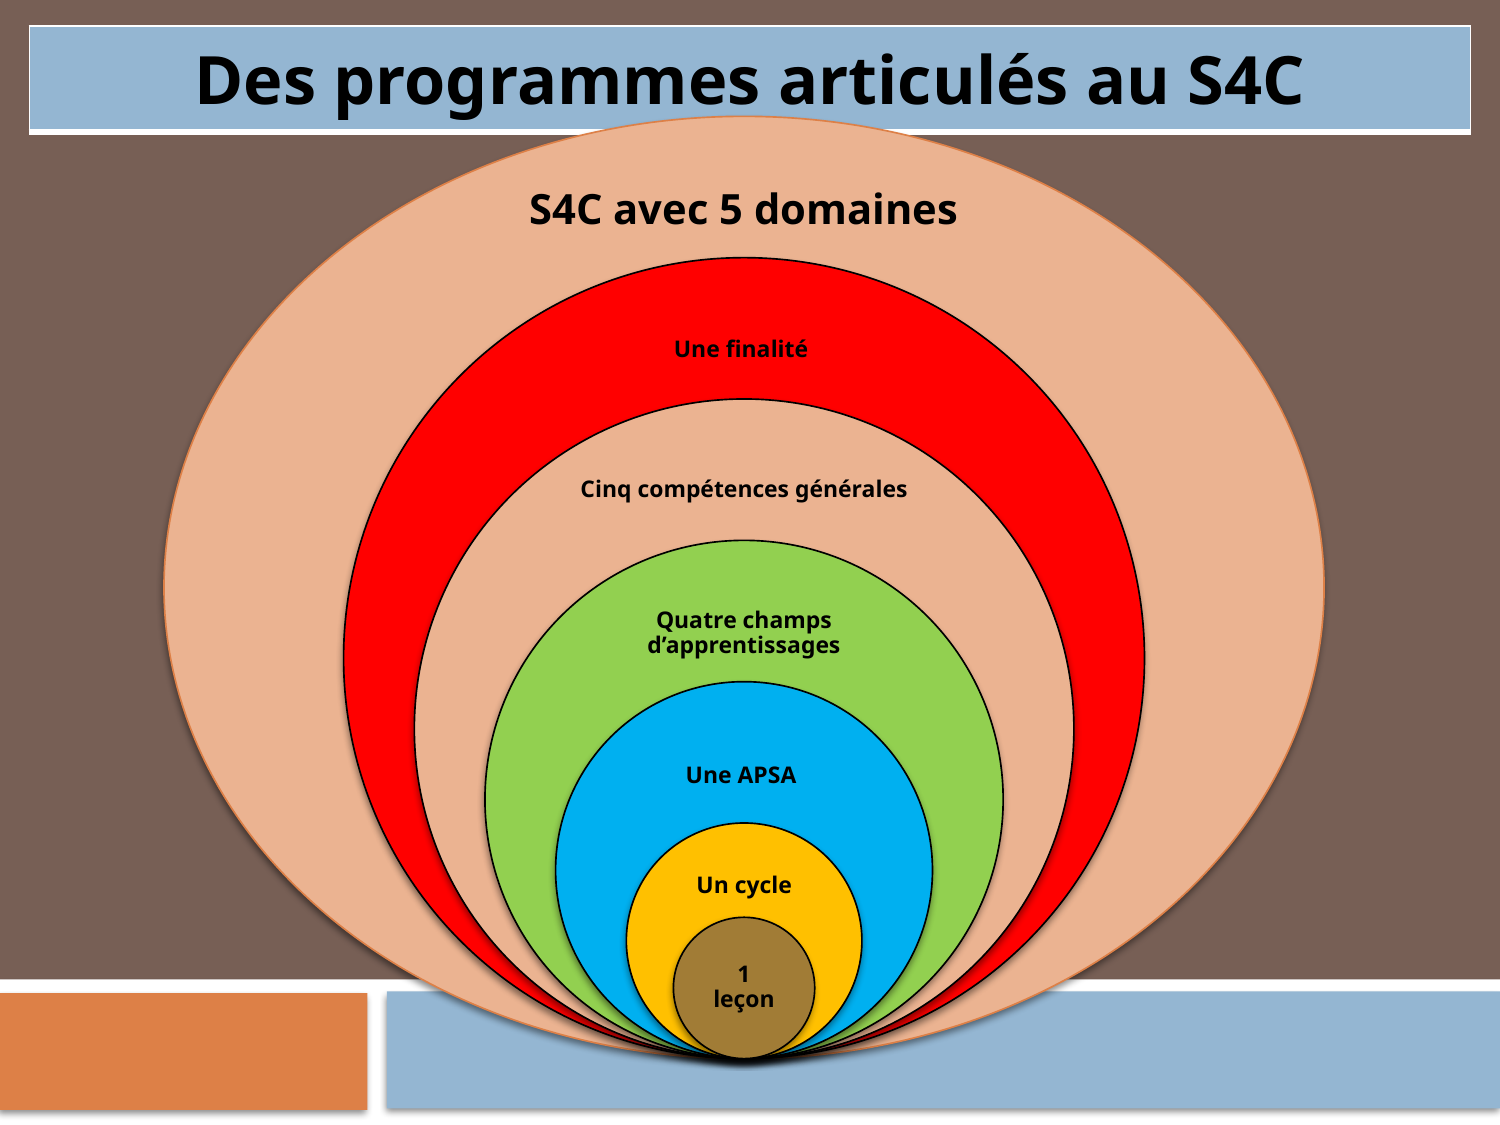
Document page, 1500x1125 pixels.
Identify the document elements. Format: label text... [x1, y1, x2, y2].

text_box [64, 116, 1424, 1059]
table_header Des programmes articulés au S4C [30, 27, 1470, 129]
